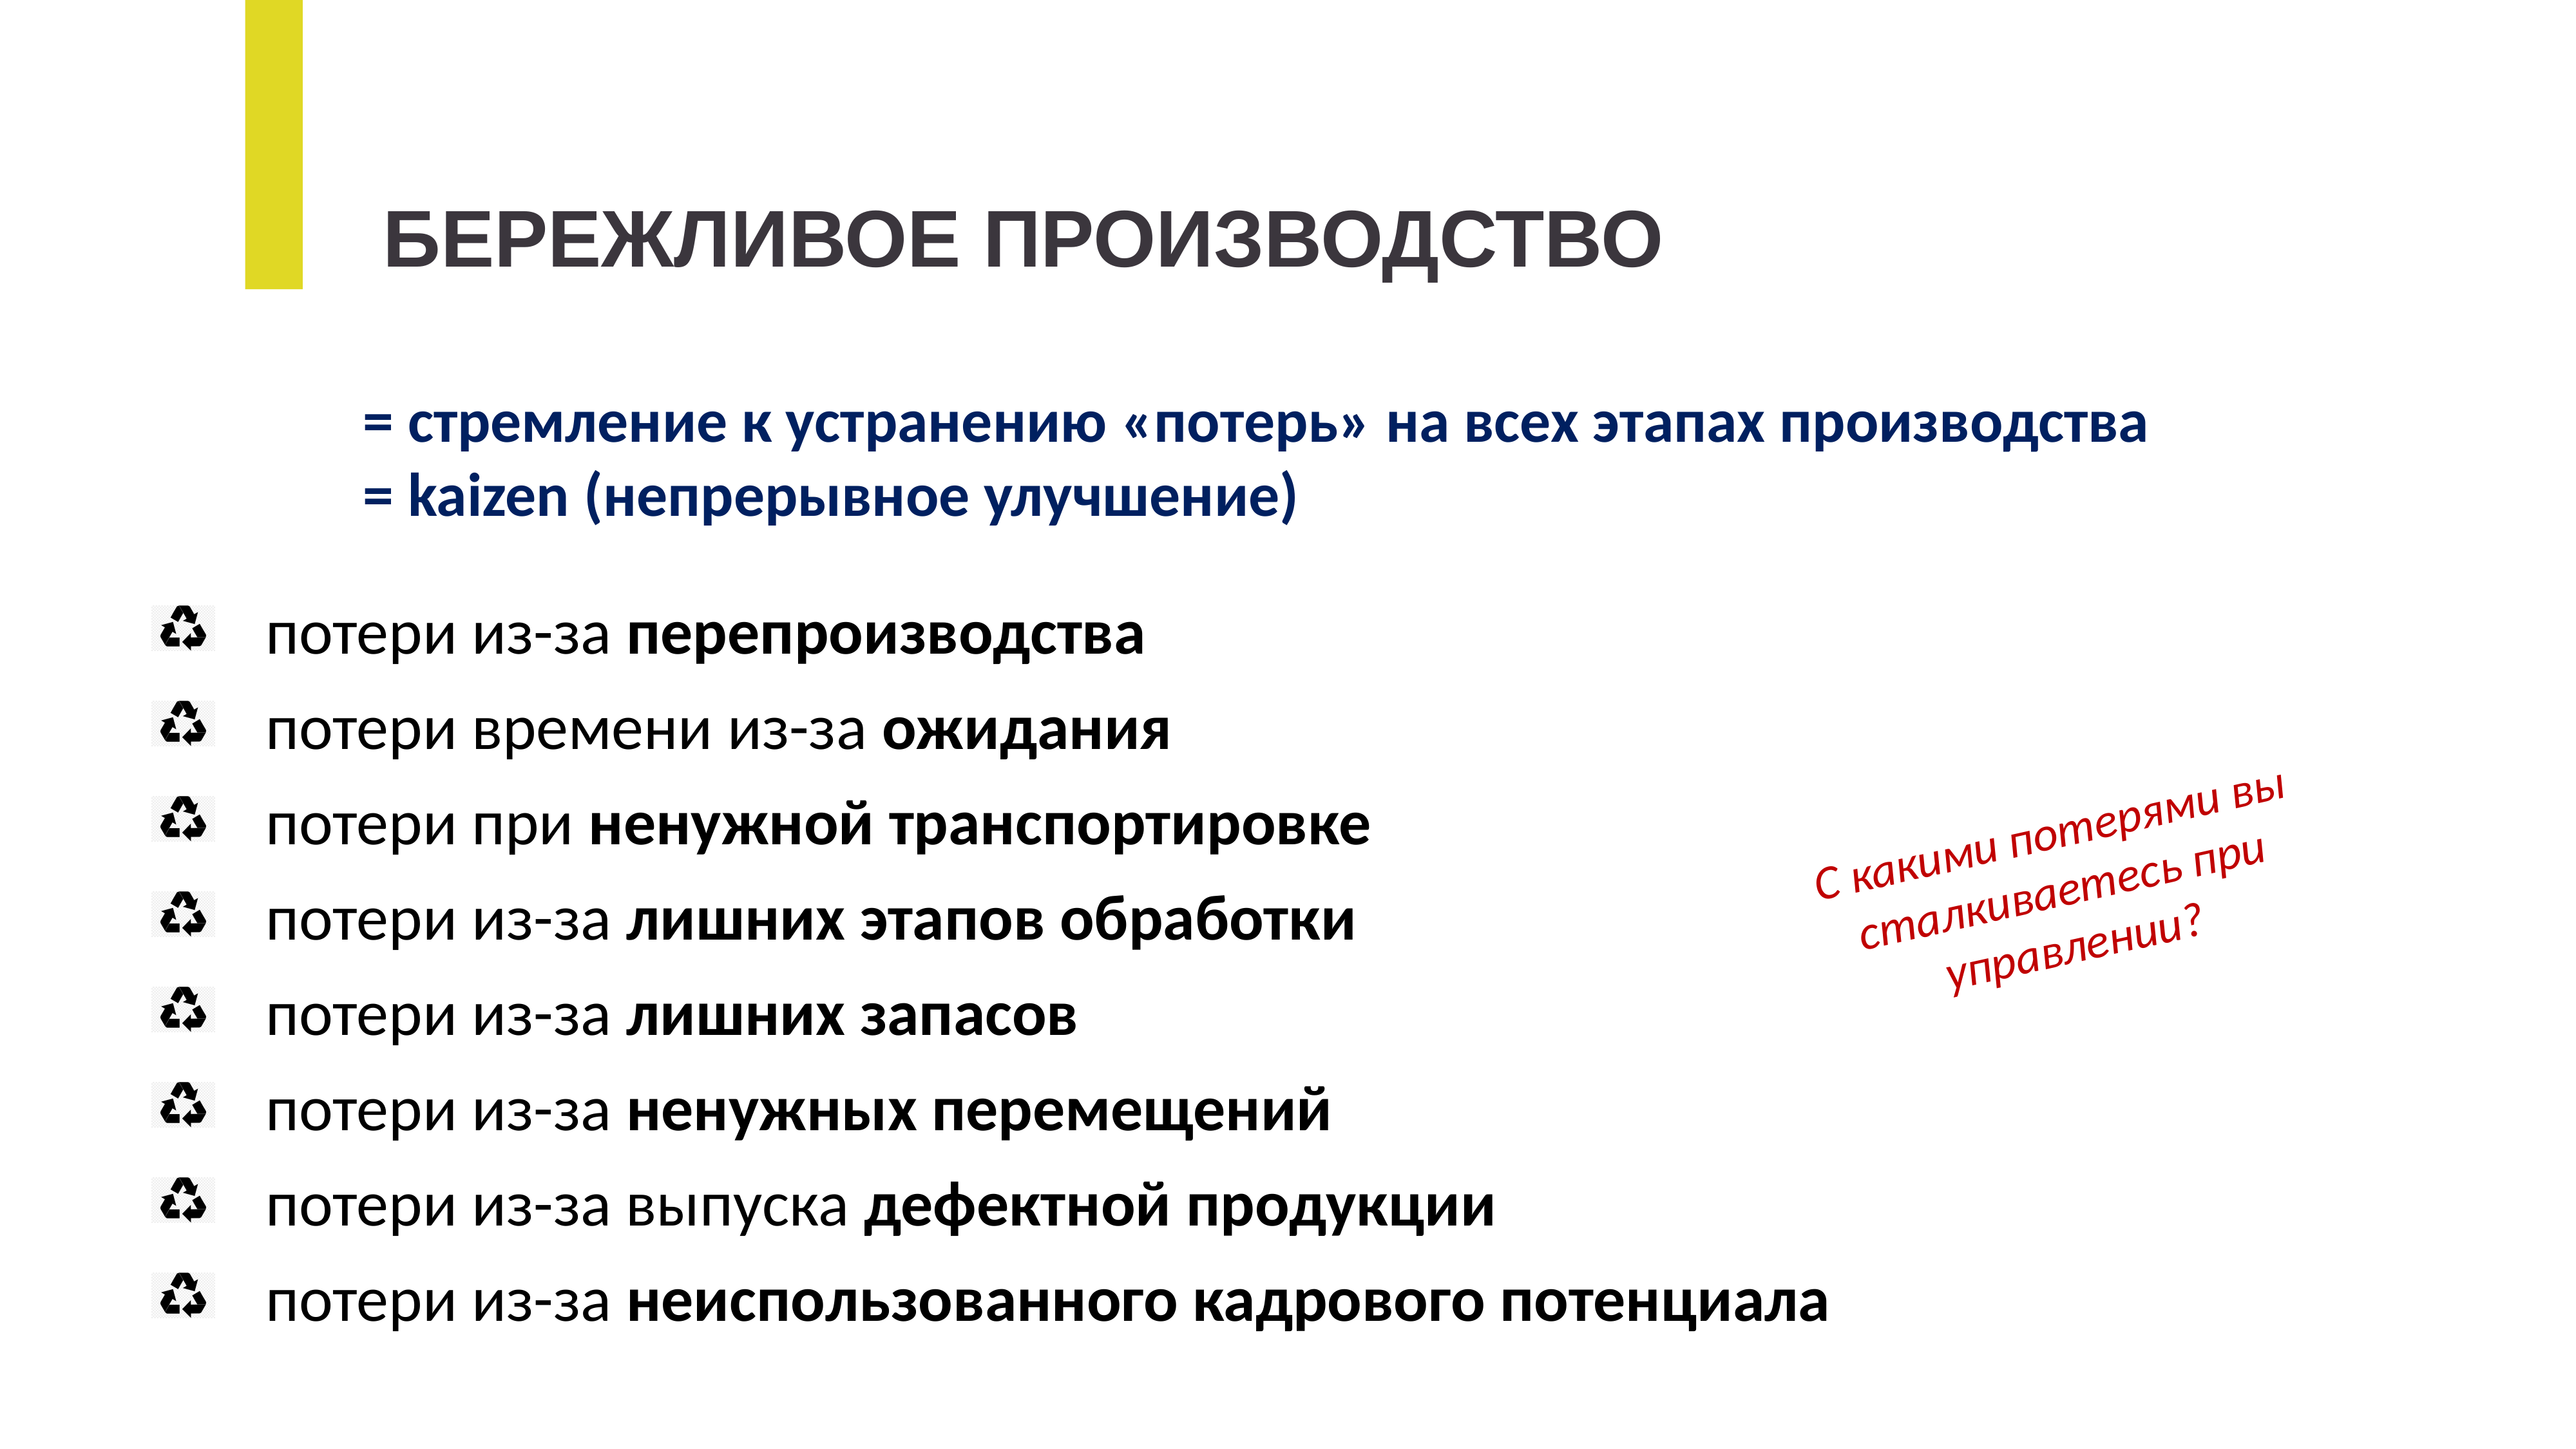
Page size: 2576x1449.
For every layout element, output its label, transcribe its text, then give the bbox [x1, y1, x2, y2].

text_box потери из-за перепроизводства потери времени из-за ожидания потери при ненужной транспортировке потери из-за лишних этапов обработки потери из-за лишних запасов потери из-за ненужных перемещений потери из-за выпуска дефектной продукции потери из-за неиспользованного кадрового потенциала [122, 562, 1958, 1387]
picture [151, 1273, 197, 1318]
picture [151, 987, 197, 1032]
text_box С какими потерями вы сталкиваетесь при управлении? [1958, 728, 2394, 1004]
picture [151, 891, 197, 937]
text_box [245, 0, 303, 290]
picture [151, 1082, 197, 1128]
picture [151, 796, 197, 842]
picture [151, 605, 197, 651]
text_box = стремление к устранению «потерь» на всех этапах производства = kaizen (непрерывное улучшение) [353, 375, 2348, 533]
picture [151, 701, 197, 746]
picture [151, 1177, 197, 1223]
text_box БЕРЕЖЛИВОЕ ПРОИЗВОДСТВО [373, 182, 1674, 289]
